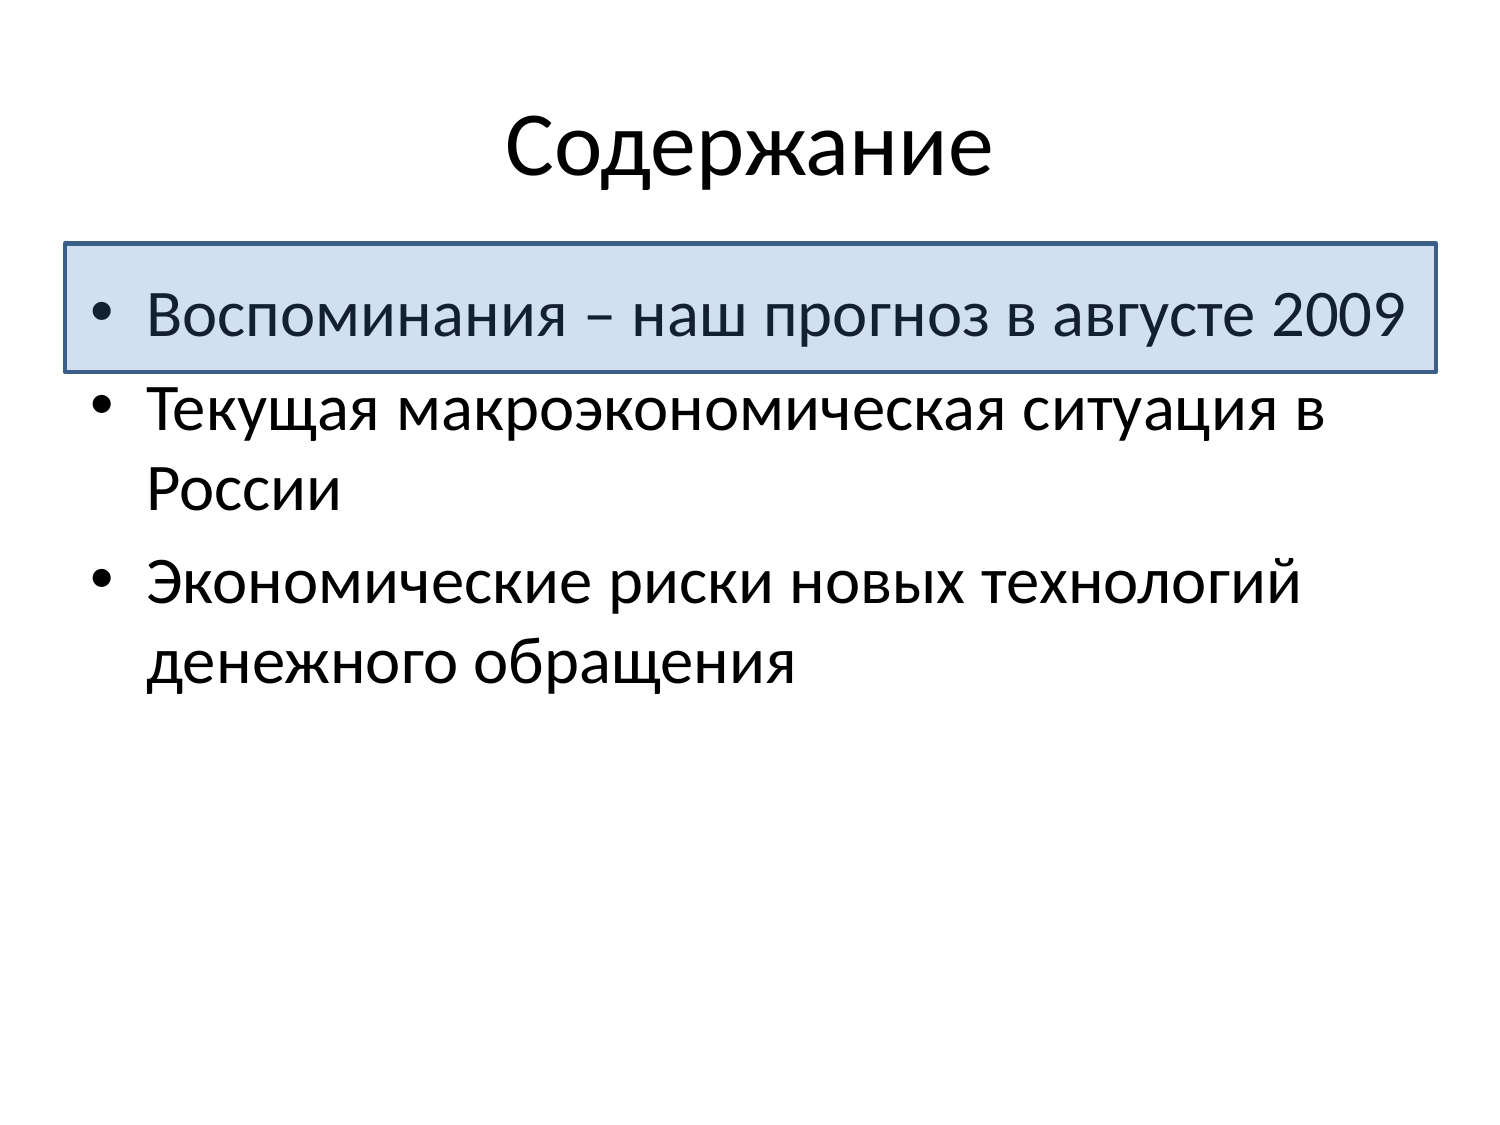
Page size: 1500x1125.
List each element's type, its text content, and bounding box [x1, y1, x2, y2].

list Воспоминания – наш прогноз в августе 2009 Текущая макроэкономическая ситуация в России Экономические риски новых технологий денежного обращения [75, 374, 1425, 1005]
title Содержание [75, 45, 1425, 233]
text_box [63, 241, 1438, 374]
